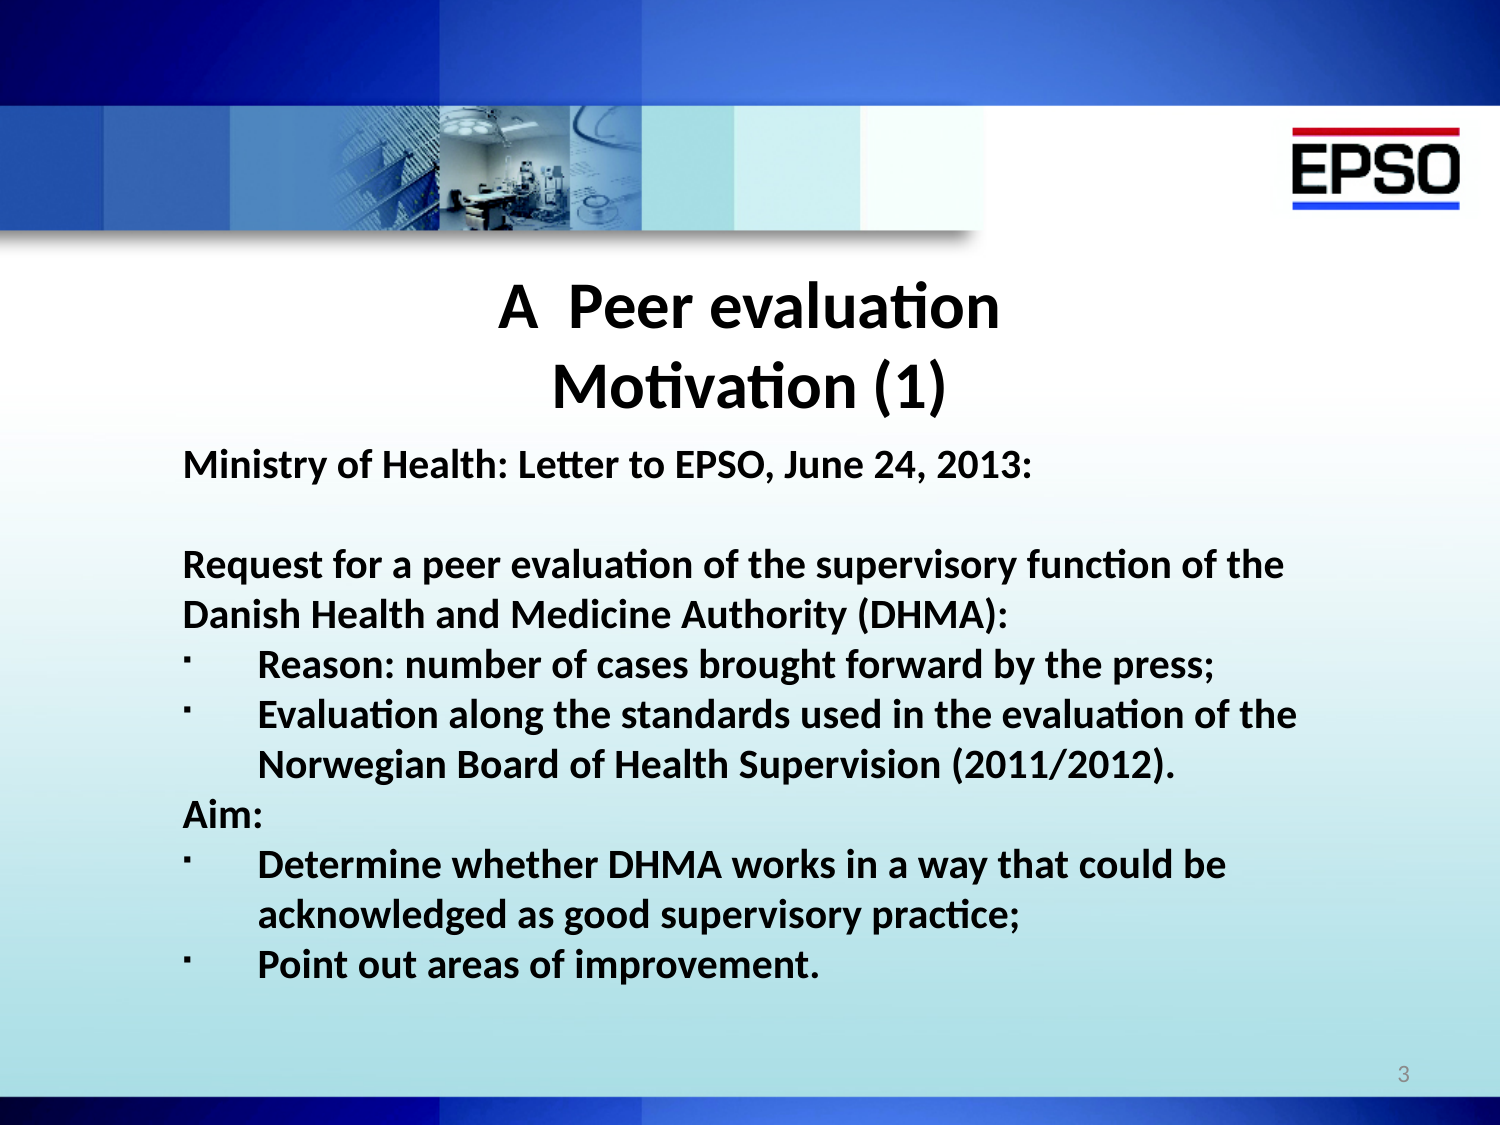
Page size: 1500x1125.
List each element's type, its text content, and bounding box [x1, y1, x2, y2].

picture [0, 0, 1500, 1125]
slide_number 3 [1074, 1042, 1425, 1103]
title A Peer evaluation Motivation (1) [75, 253, 1425, 430]
text_box Ministry of Health: Letter to EPSO, June 24, 2013: Request for a peer evaluation of the supervisory function of the Danish Health and Medicine Authority (DHMA): Reason: number of cases brought forward by the press; Evaluation along the standards used in the evaluation of the Norwegian Board of Health Supervision (2011/2012). Aim: Determine whether DHMA works in a way that could be acknowledged as good supervisory practice; Point out areas of improvement. [167, 429, 1375, 998]
